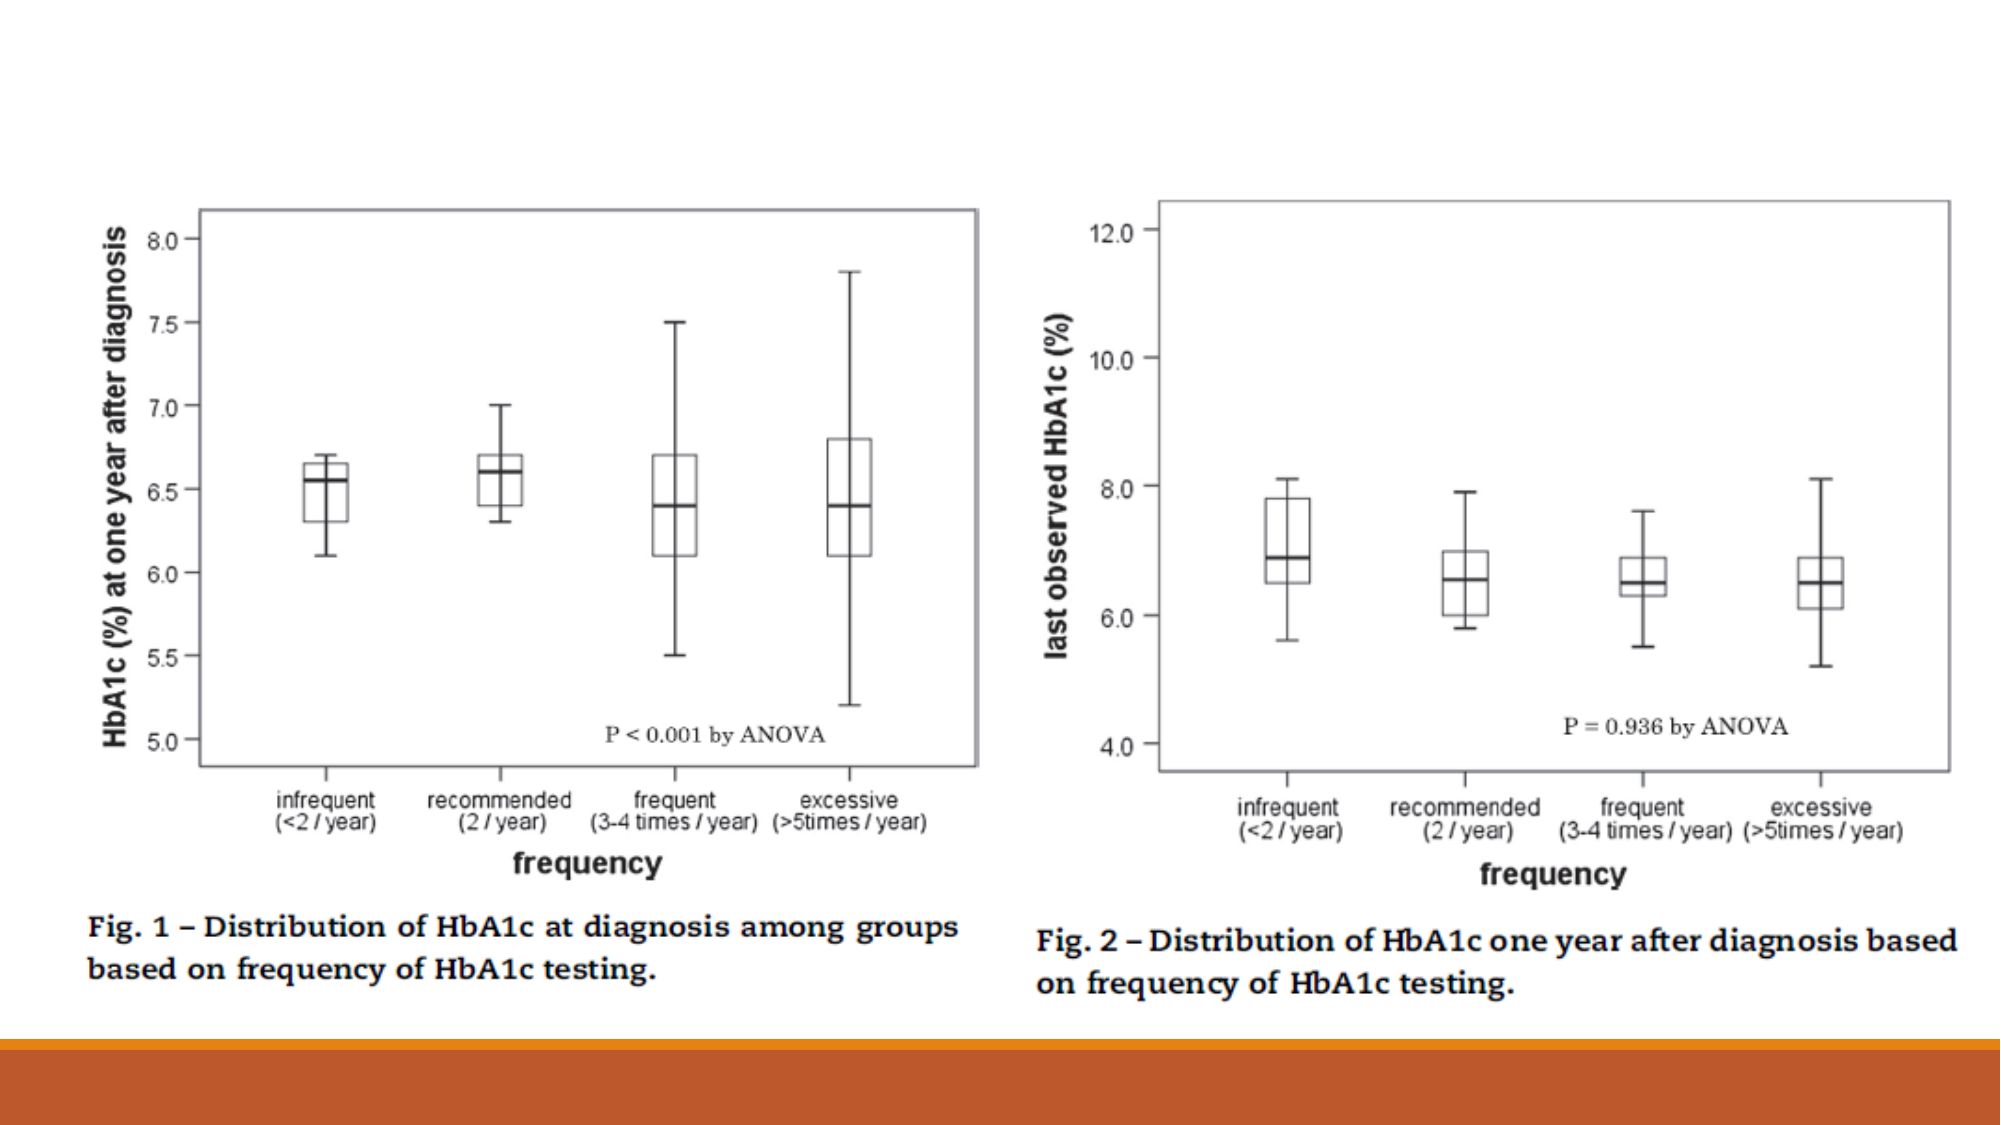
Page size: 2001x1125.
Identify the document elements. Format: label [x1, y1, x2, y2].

list [52, 174, 1016, 1035]
picture [1014, 193, 1982, 1018]
